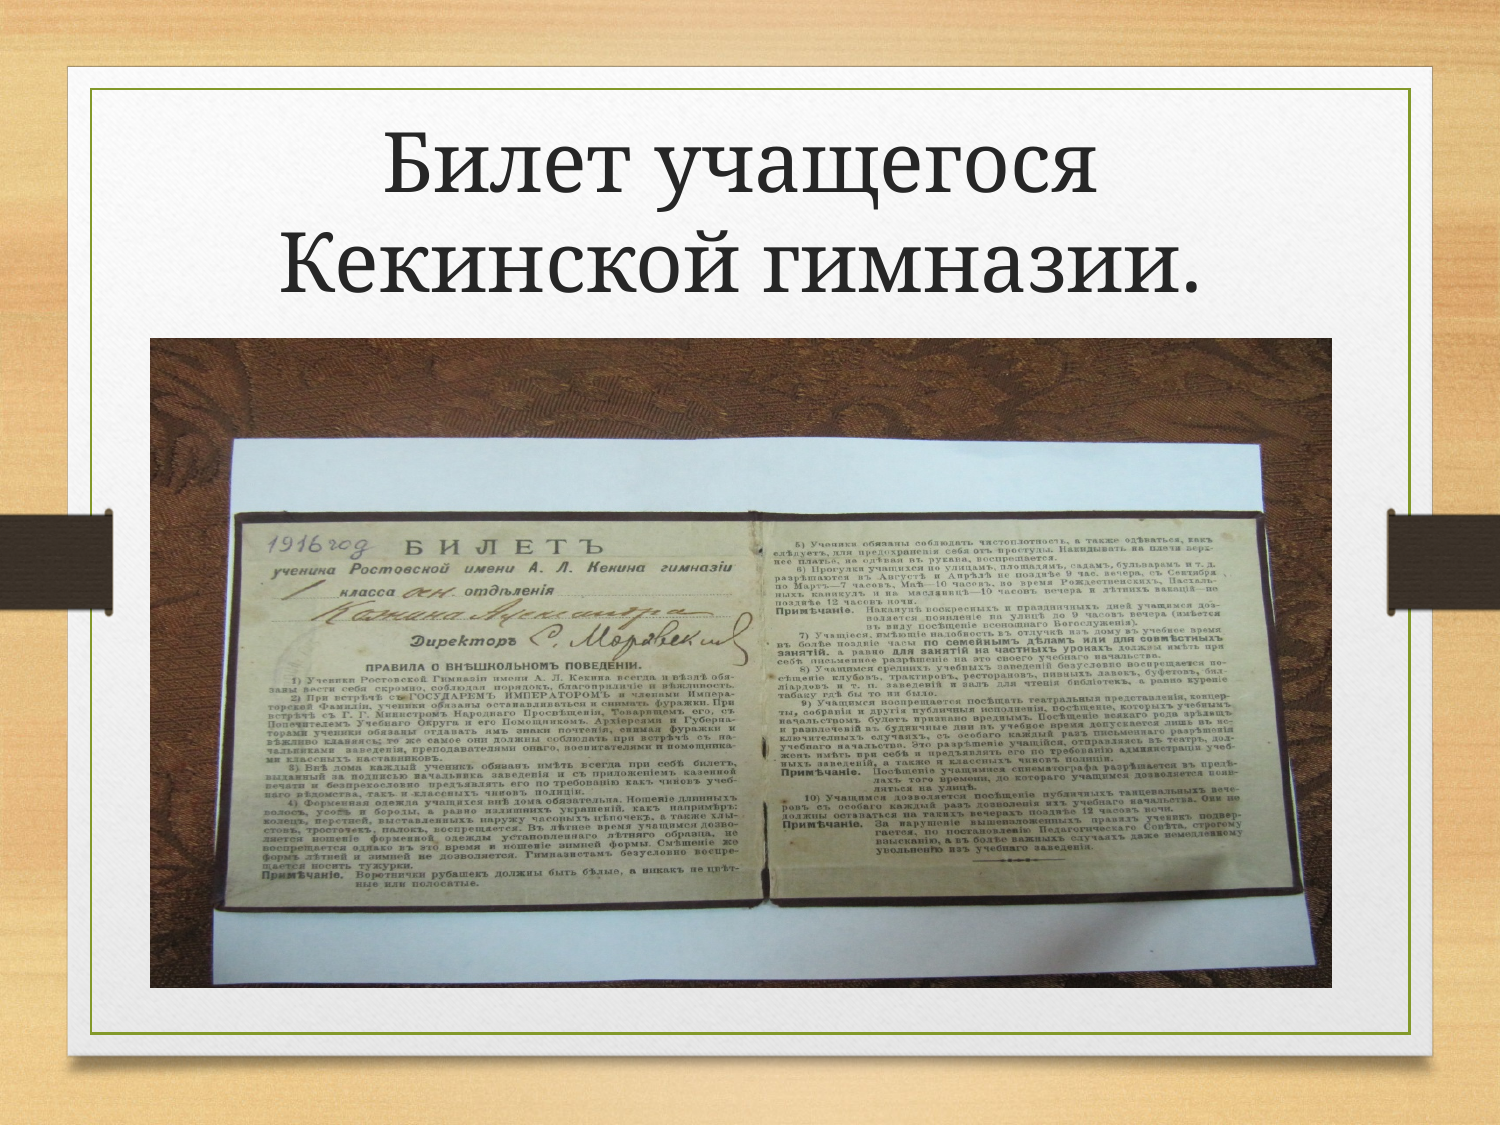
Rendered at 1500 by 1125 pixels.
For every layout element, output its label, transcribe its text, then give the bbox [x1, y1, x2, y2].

title Билет учащегося Кекинской гимназии. [183, 101, 1299, 316]
picture [0, 0, 1500, 1125]
